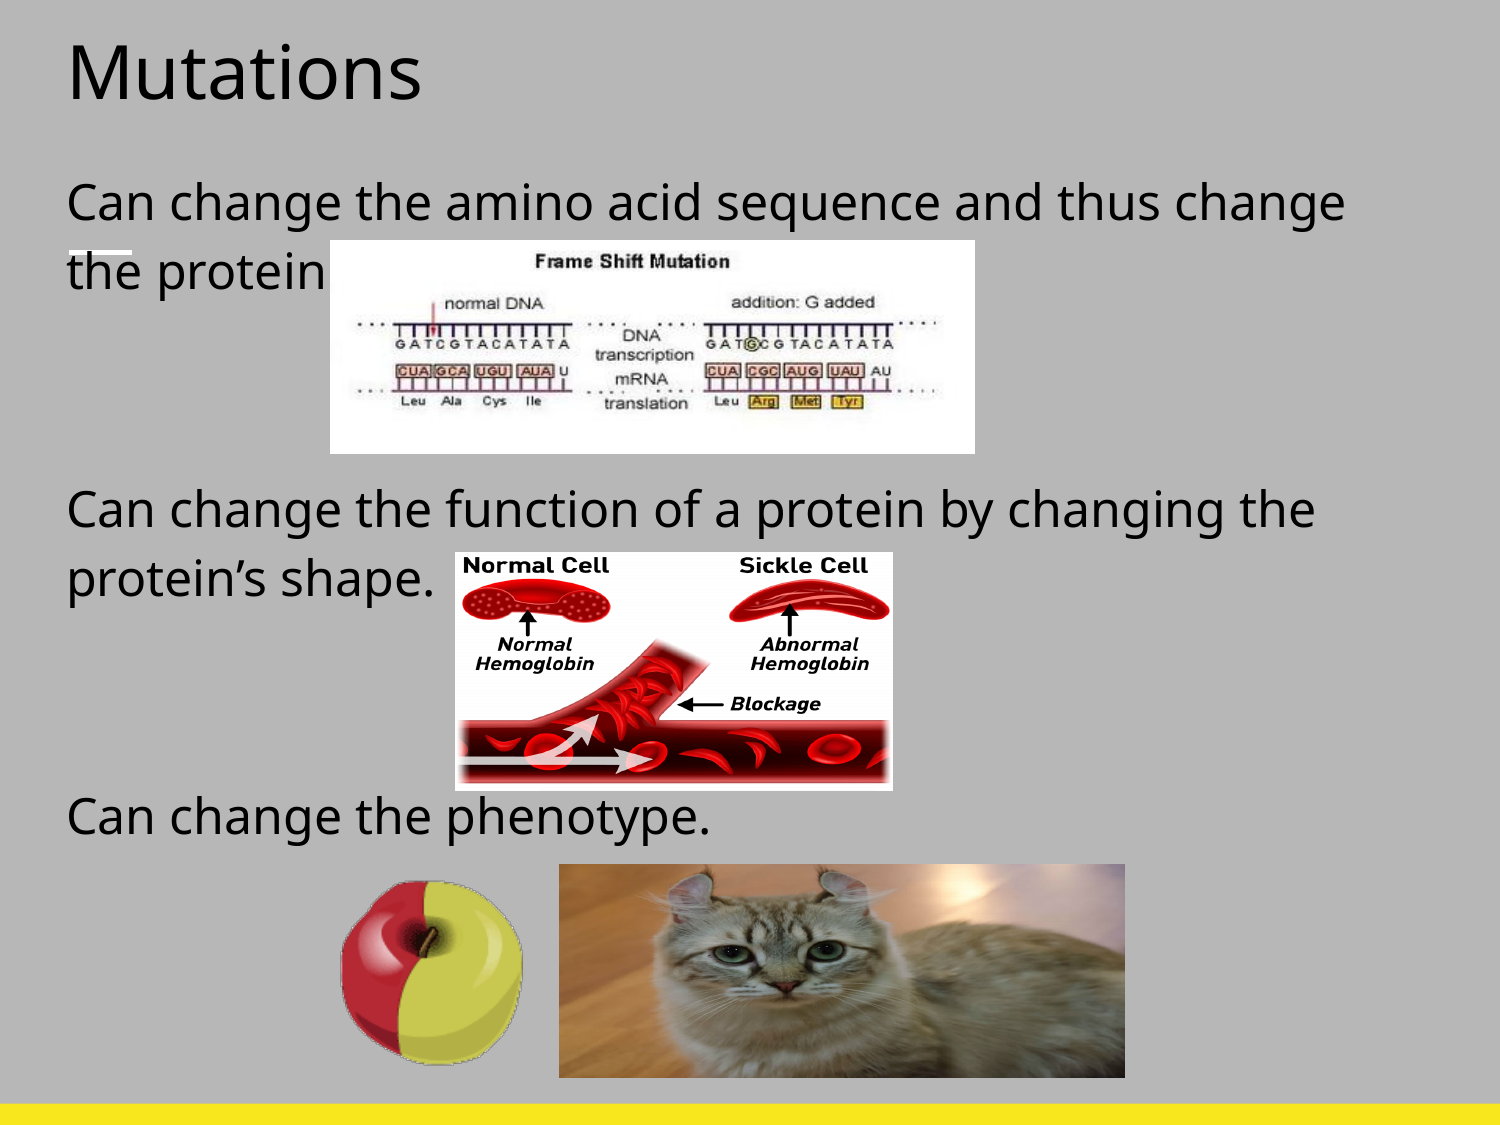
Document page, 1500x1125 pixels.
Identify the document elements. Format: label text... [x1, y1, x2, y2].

picture [330, 240, 975, 454]
picture [330, 875, 534, 1078]
picture [559, 864, 1125, 1078]
list Can change the amino acid sequence and thus change the protein. Can change the function of a protein by changing the protein’s shape. Can change the phenotype. [51, 146, 1449, 1000]
picture [455, 552, 893, 791]
title Mutations [51, 9, 1449, 127]
